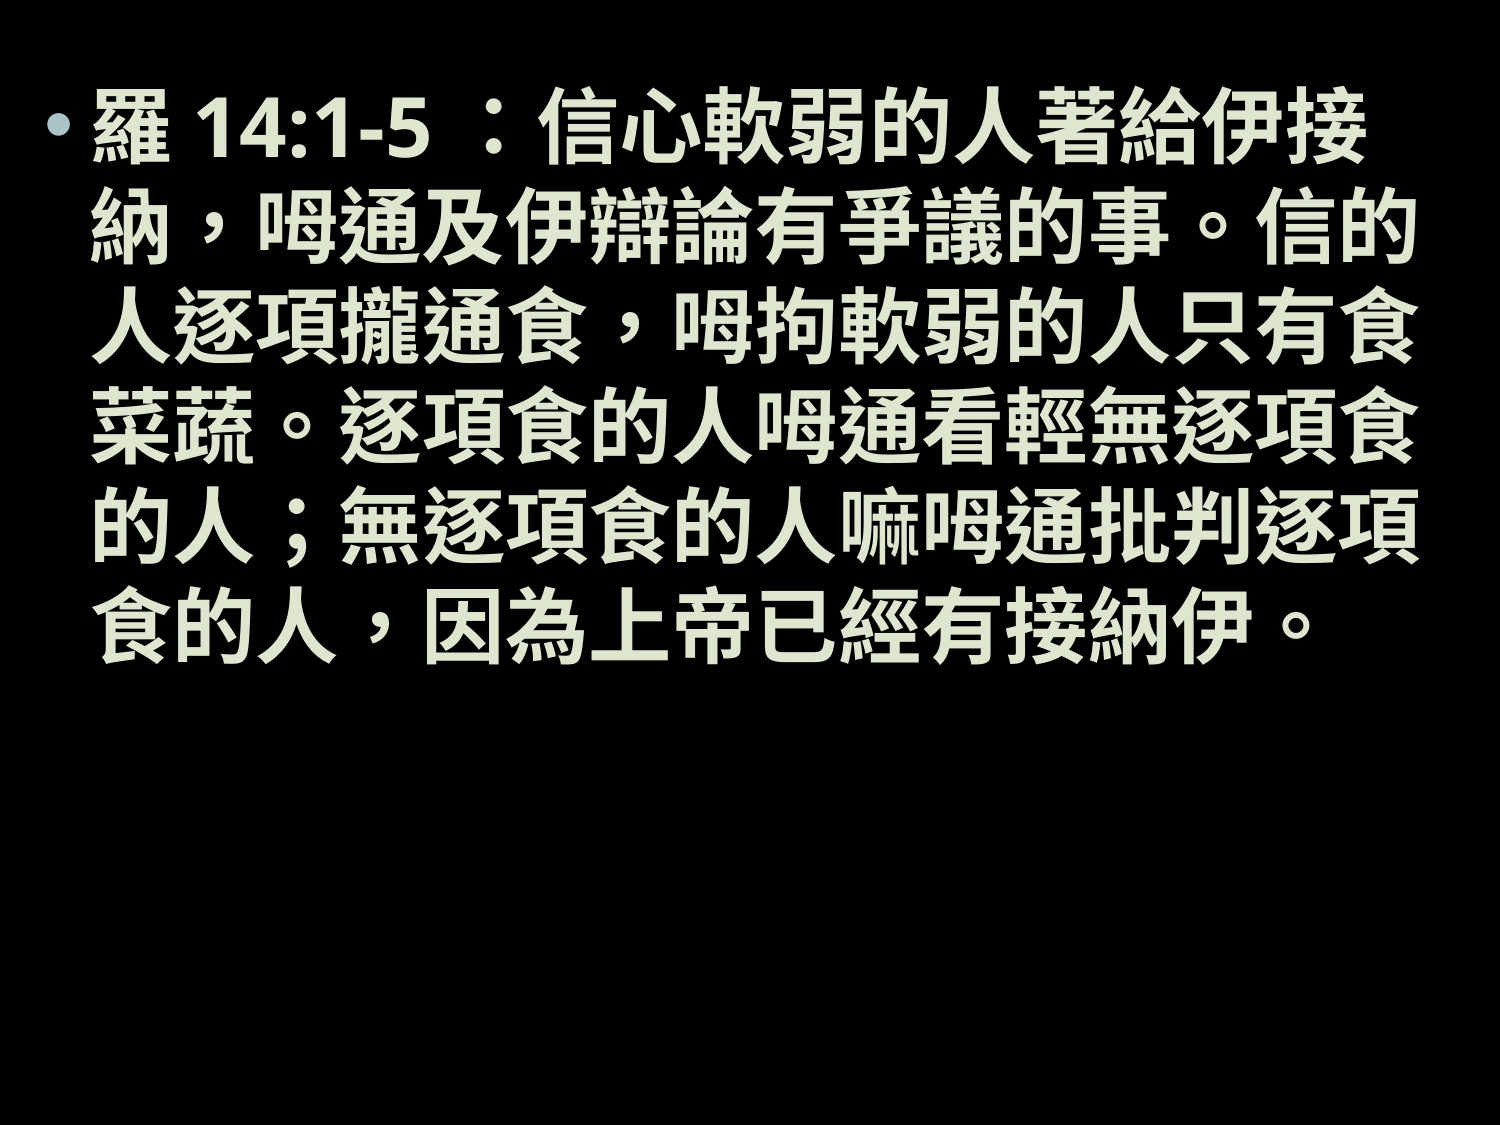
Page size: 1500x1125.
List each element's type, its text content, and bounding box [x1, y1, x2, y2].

list 羅14:1-5：信心軟弱的人著給伊接納，呣通及伊辯論有爭議的事。信的人逐項攏通食，呣拘軟弱的人只有食菜蔬。逐項食的人呣通看輕無逐項食的人；無逐項食的人嘛呣通批判逐項食的人，因為上帝已經有接納伊。 [29, 66, 1442, 610]
